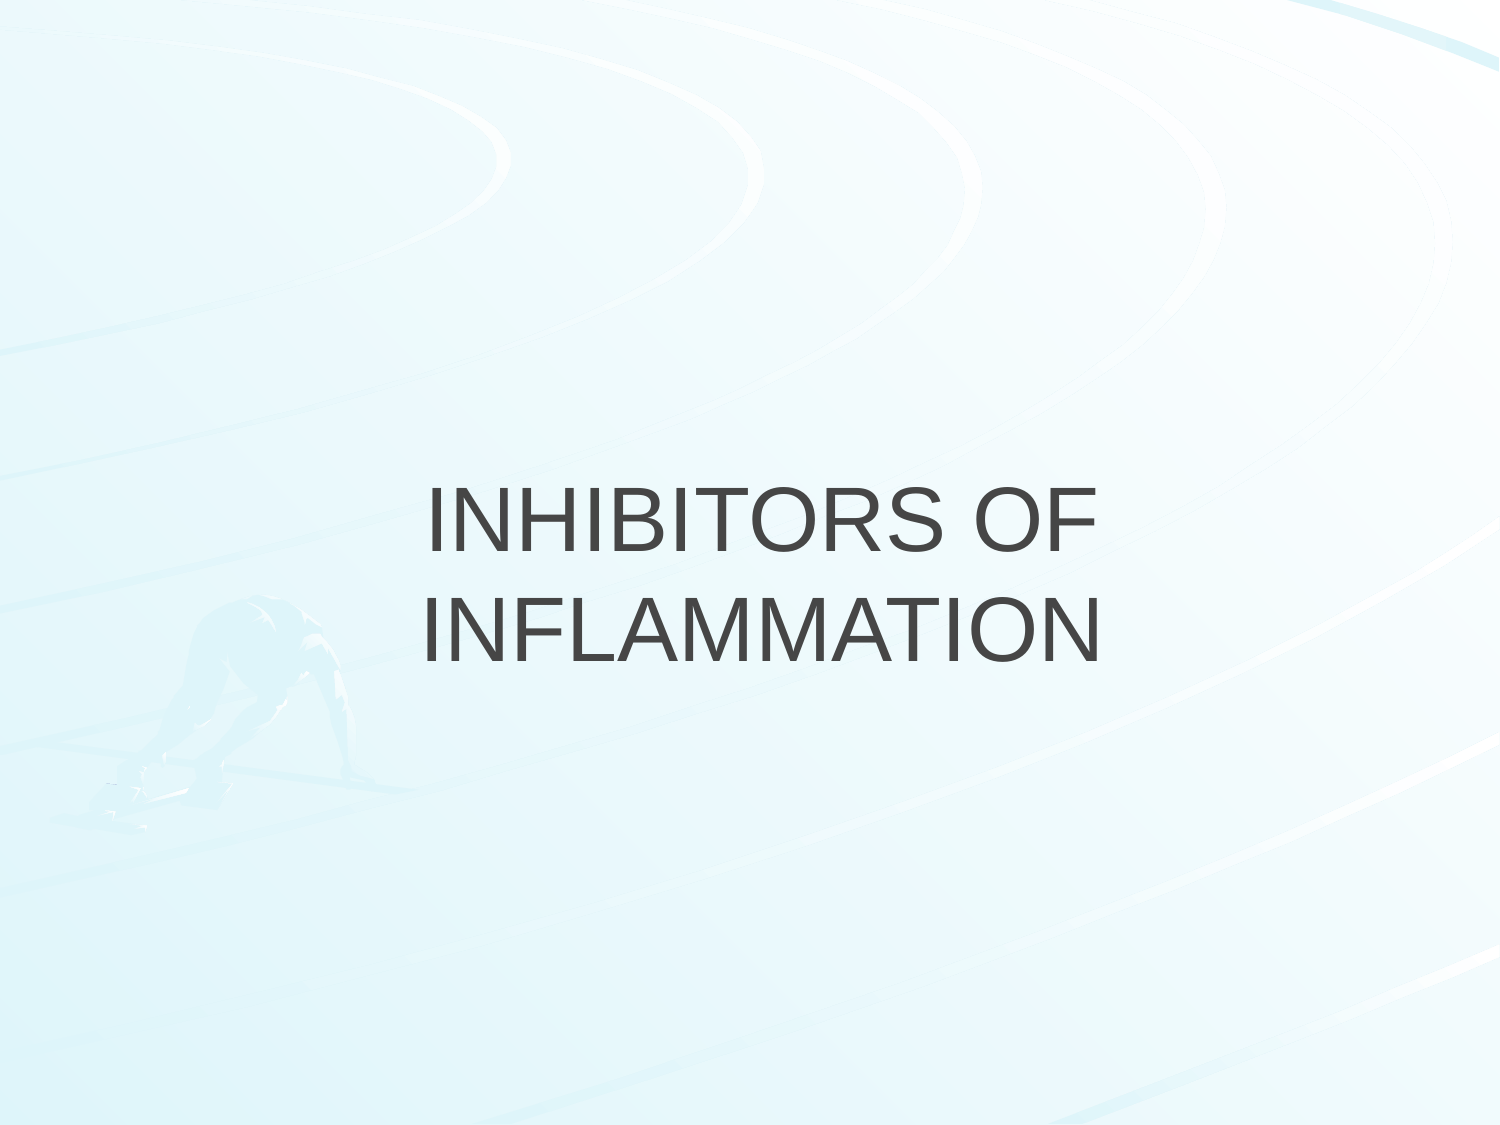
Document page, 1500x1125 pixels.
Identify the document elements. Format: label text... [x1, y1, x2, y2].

title INHIBITORS OF INFLAMMATION [87, 337, 1438, 688]
